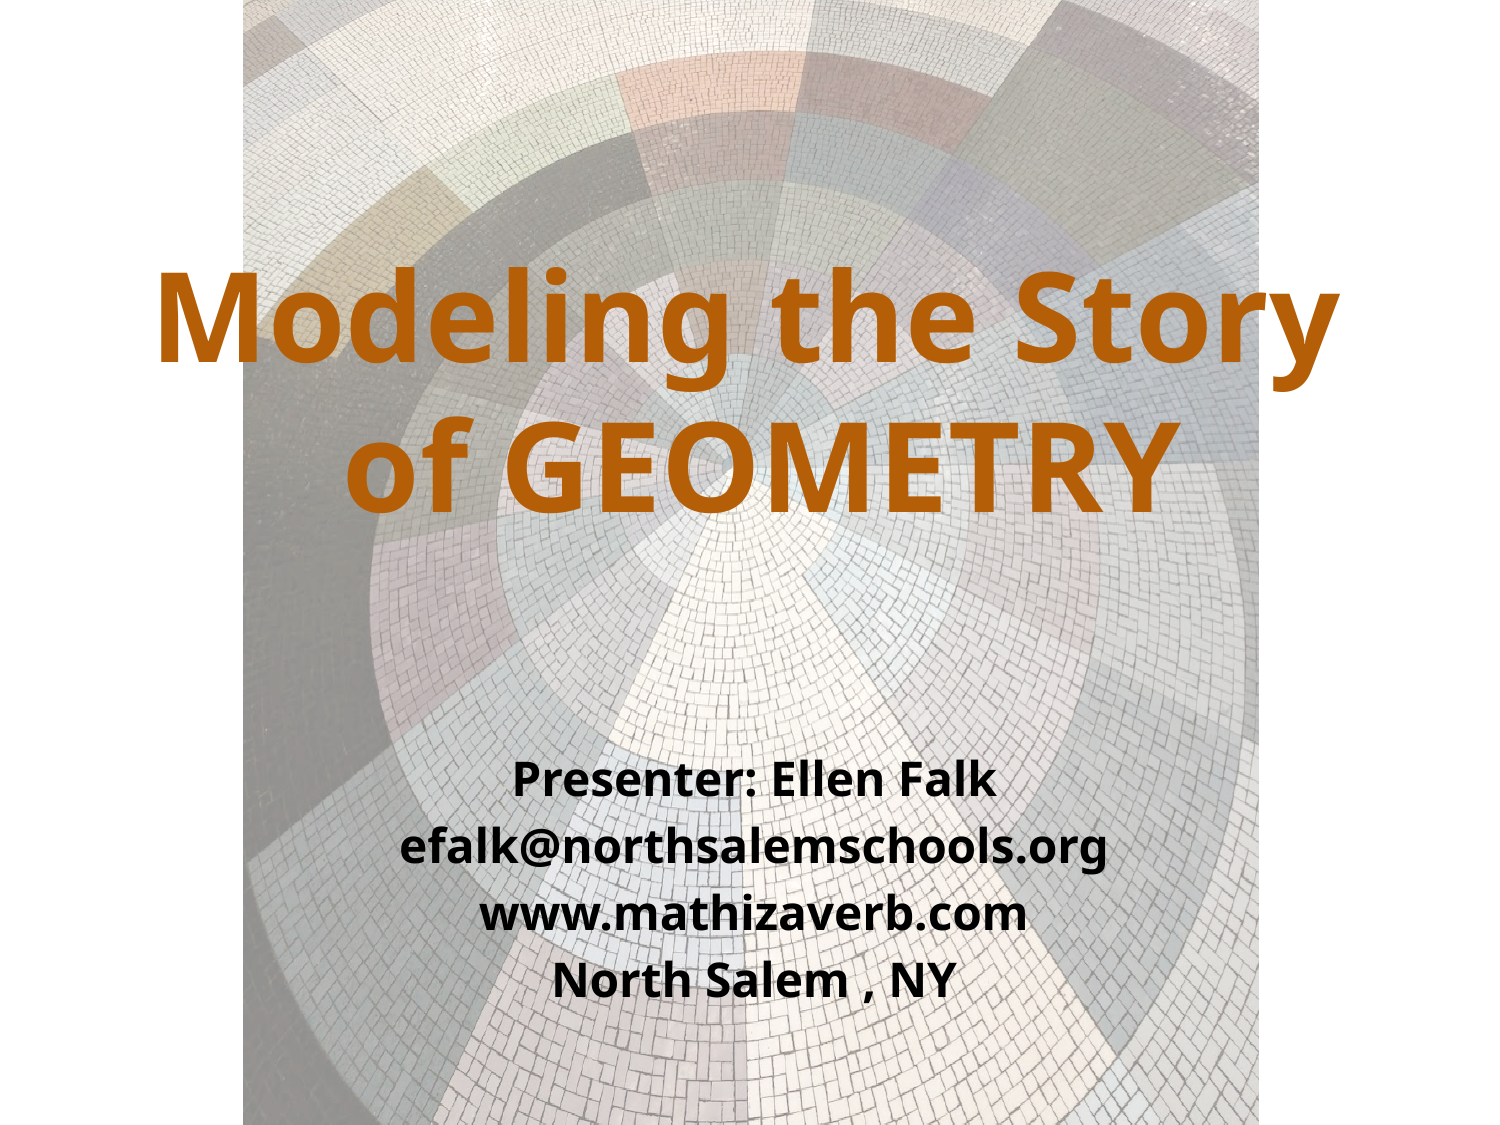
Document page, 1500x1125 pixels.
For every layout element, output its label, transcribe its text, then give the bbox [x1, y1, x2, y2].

text_box Modeling the Story of GEOMETRY [87, 237, 1438, 538]
text_box Presenter: Ellen Falk efalk@northsalemschools.org www.mathizaverb.com North Salem , NY [169, 674, 1320, 1016]
